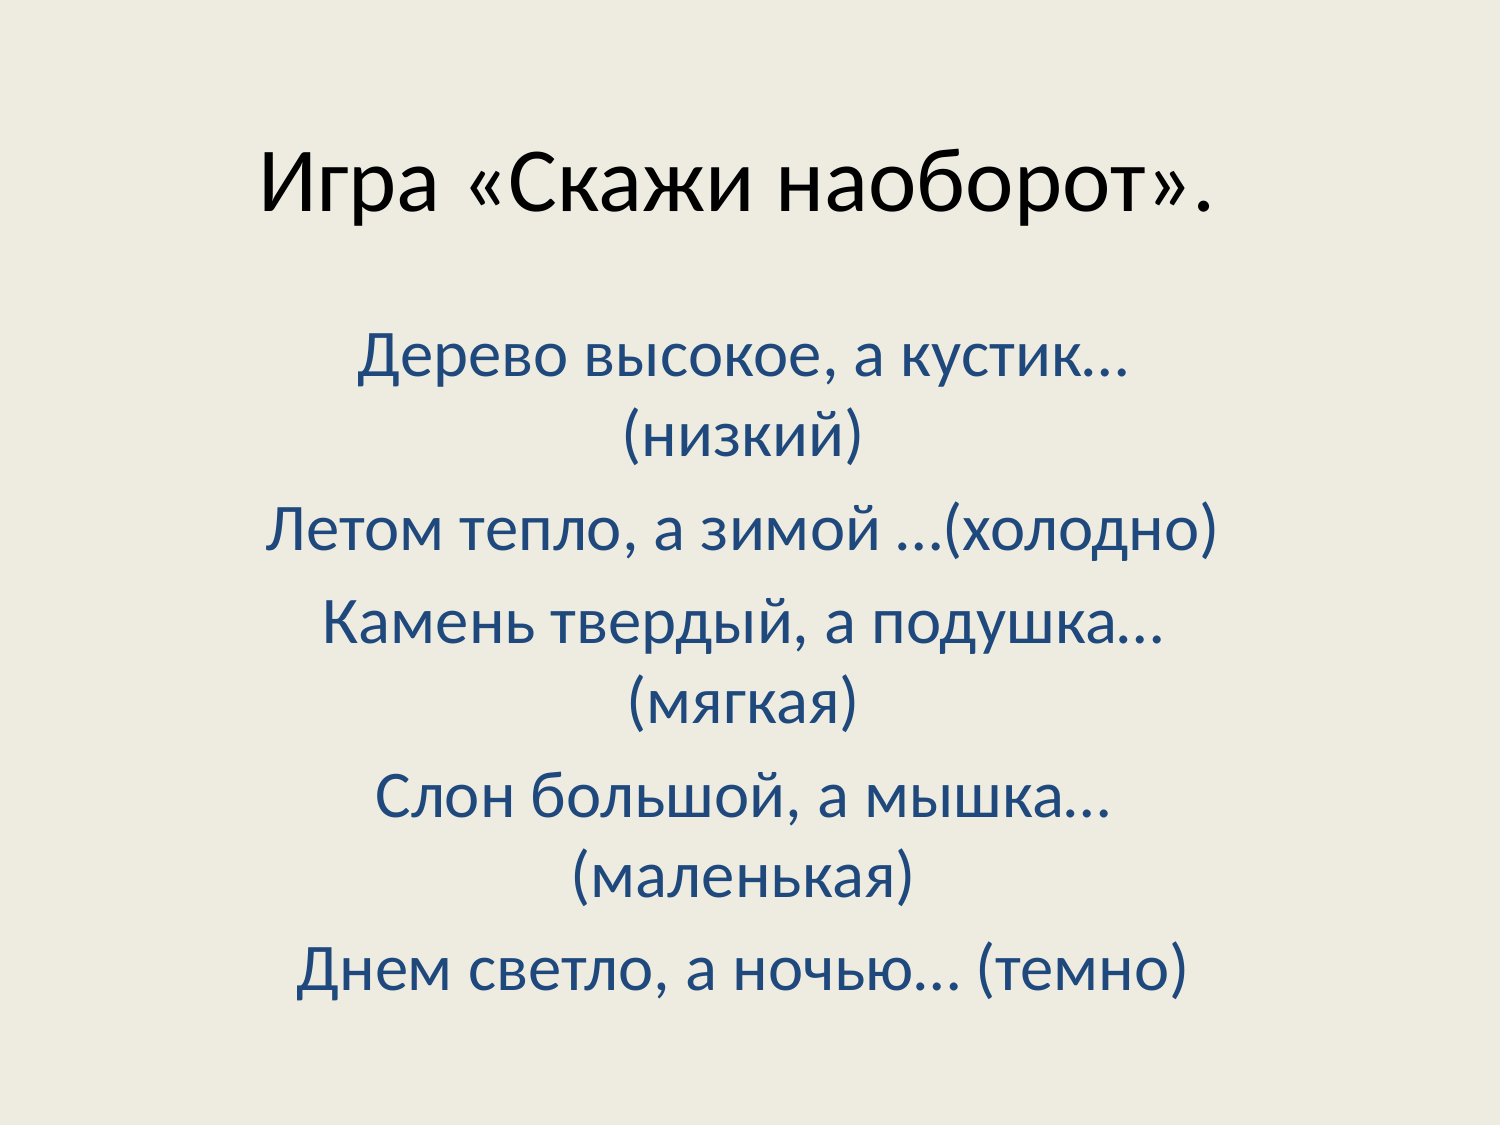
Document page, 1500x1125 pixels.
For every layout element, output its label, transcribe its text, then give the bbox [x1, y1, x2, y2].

title Игра «Скажи наоборот». [100, 54, 1376, 296]
subtitle Дерево высокое, а кустик… (низкий) Летом тепло, а зимой …(холодно) Камень твердый, а подушка… (мягкая) Слон большой, а мышка… (маленькая) Днем светло, а ночью… (темно) [218, 302, 1269, 1035]
